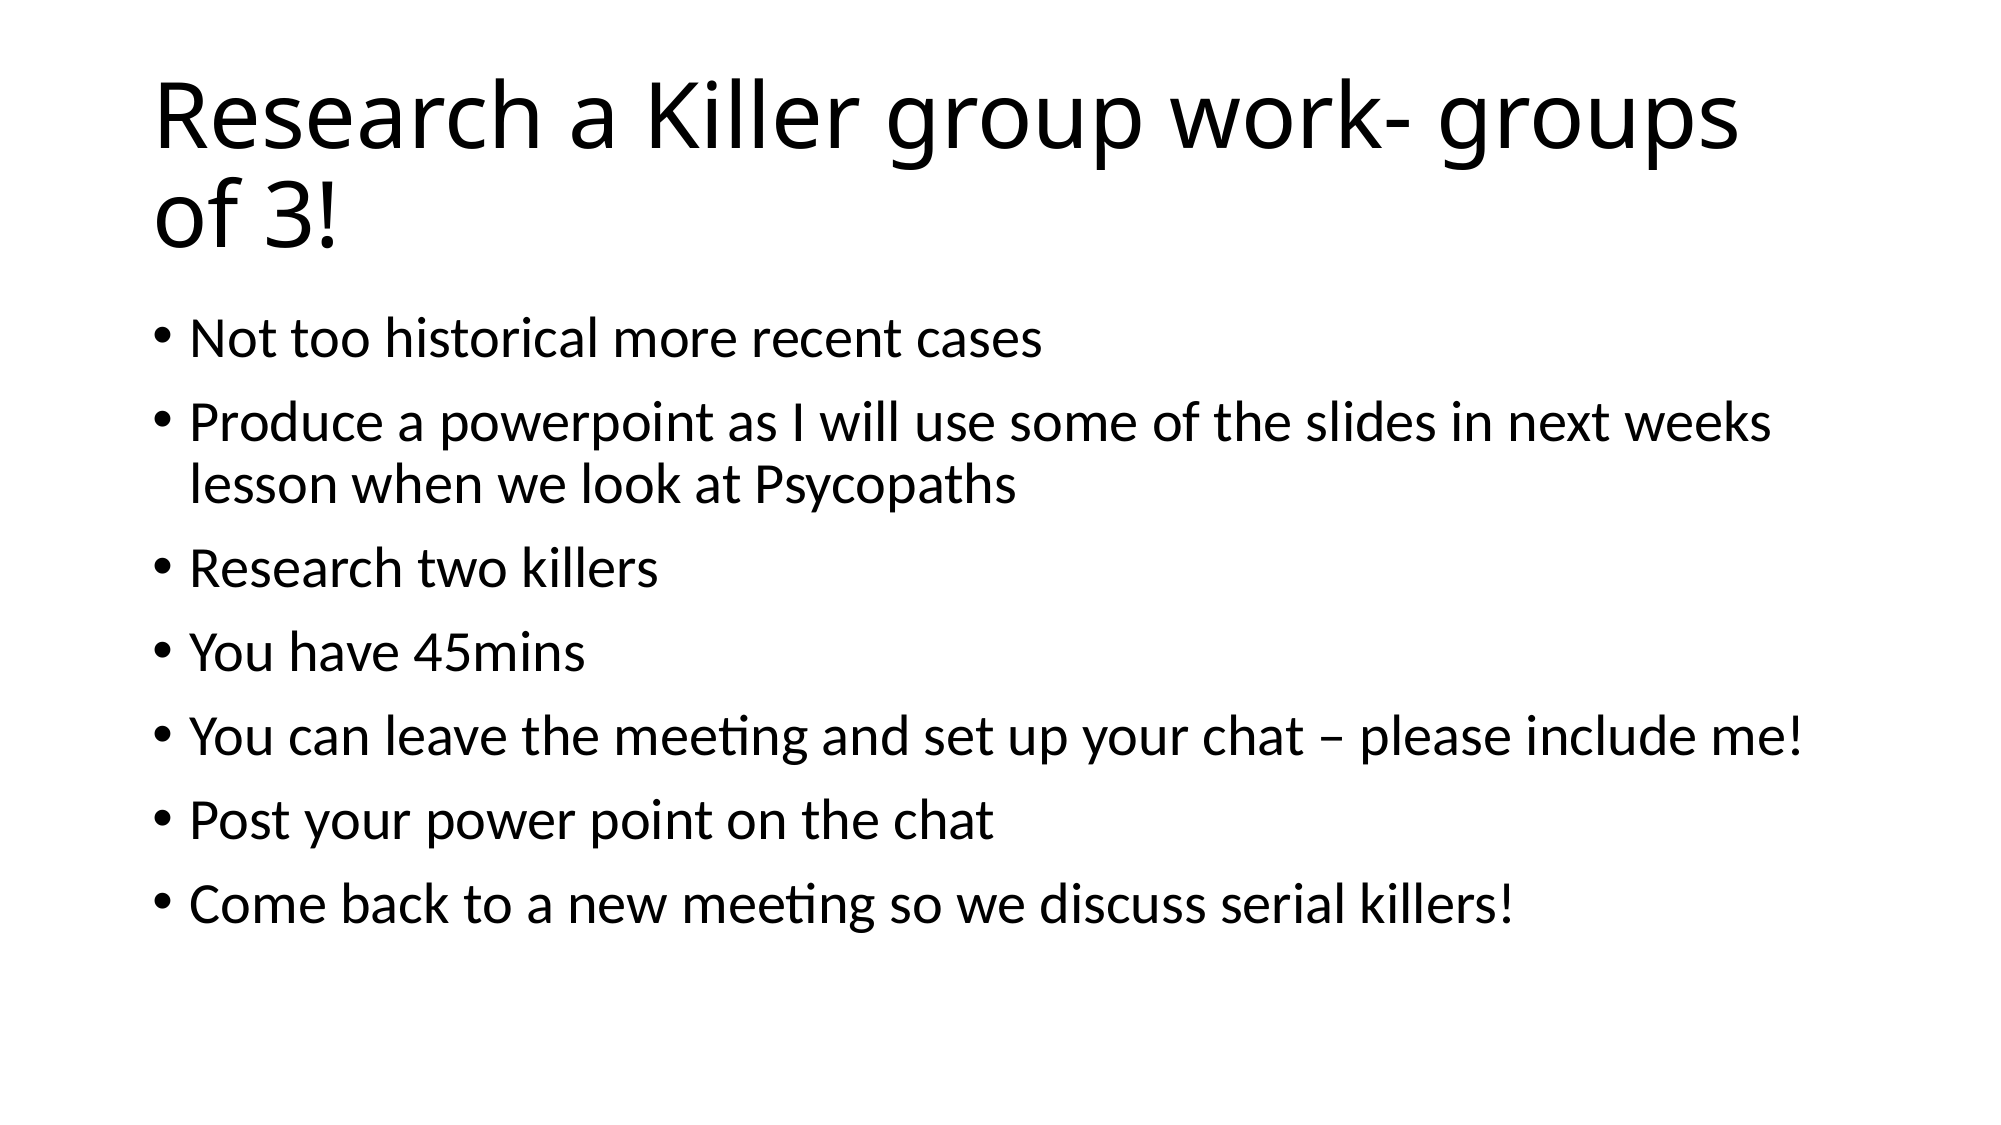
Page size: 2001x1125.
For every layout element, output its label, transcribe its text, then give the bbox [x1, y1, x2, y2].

list Not too historical more recent cases Produce a powerpoint as I will use some of the slides in next weeks lesson when we look at Psycopaths Research two killers You have 45mins You can leave the meeting and set up your chat – please include me! Post your power point on the chat Come back to a new meeting so we discuss serial killers! [137, 299, 1863, 1014]
title Research a Killer group work- groups of 3! [137, 59, 1863, 278]
